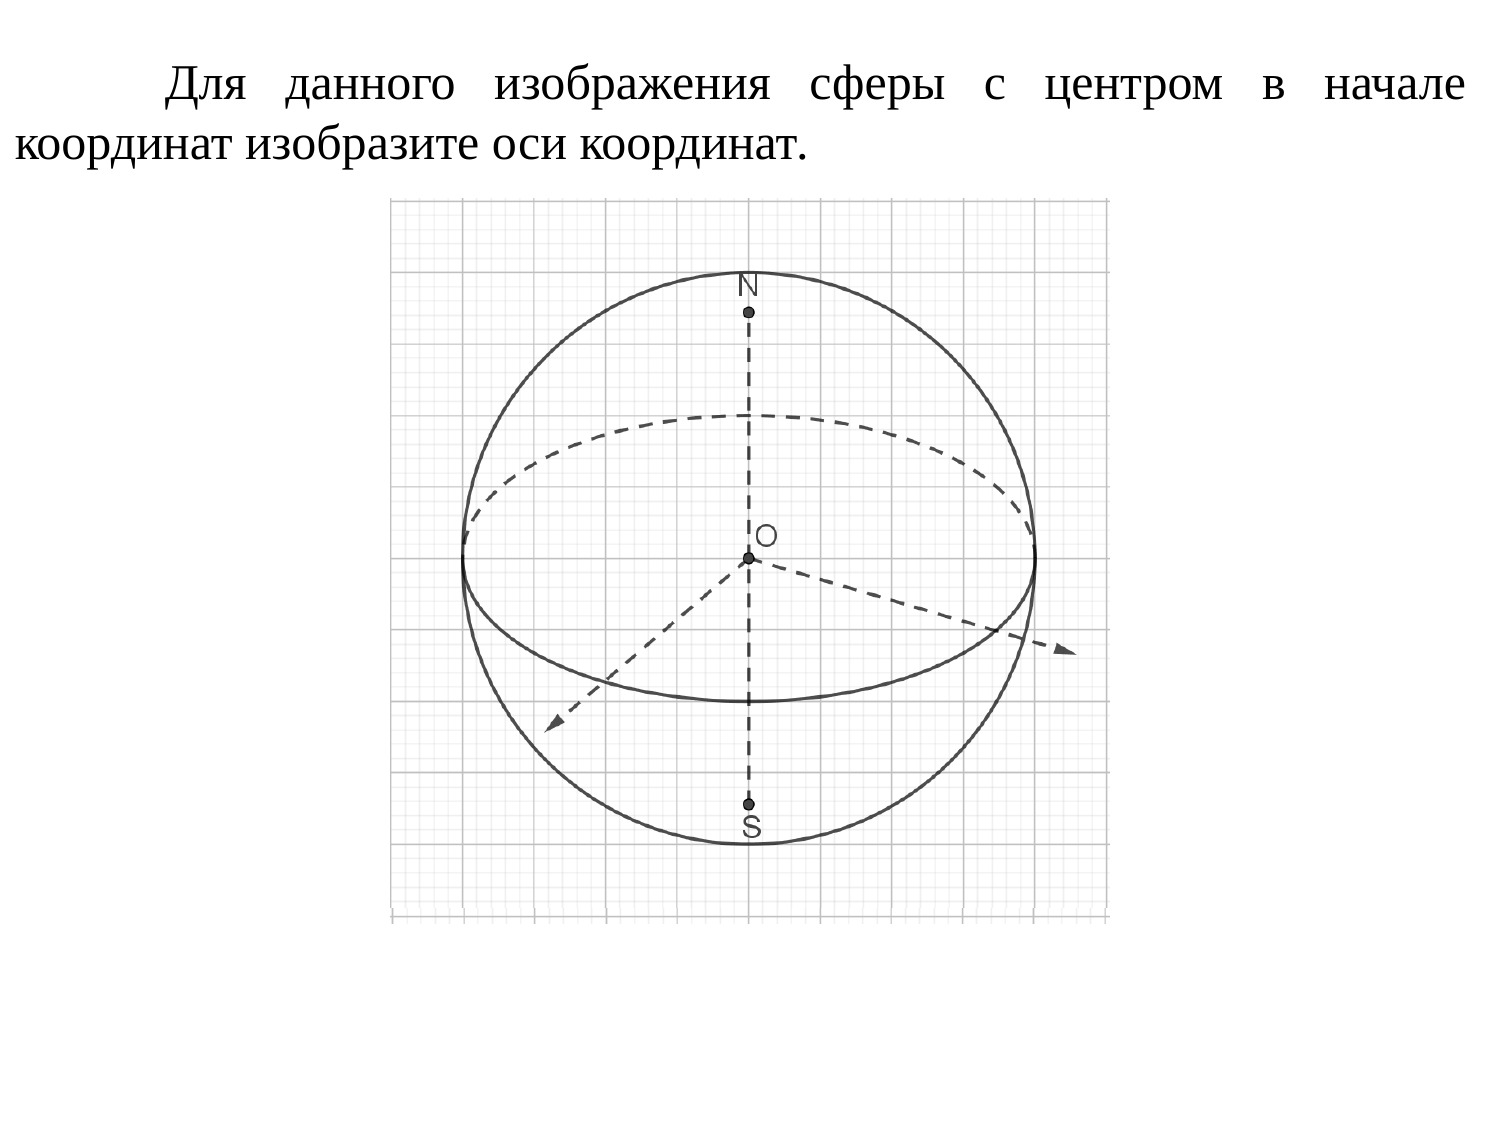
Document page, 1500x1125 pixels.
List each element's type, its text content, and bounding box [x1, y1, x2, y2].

text_box Для данного изображения сферы с центром в начале координат изобразите оси координат. [0, 41, 1500, 177]
picture [390, 198, 1110, 924]
